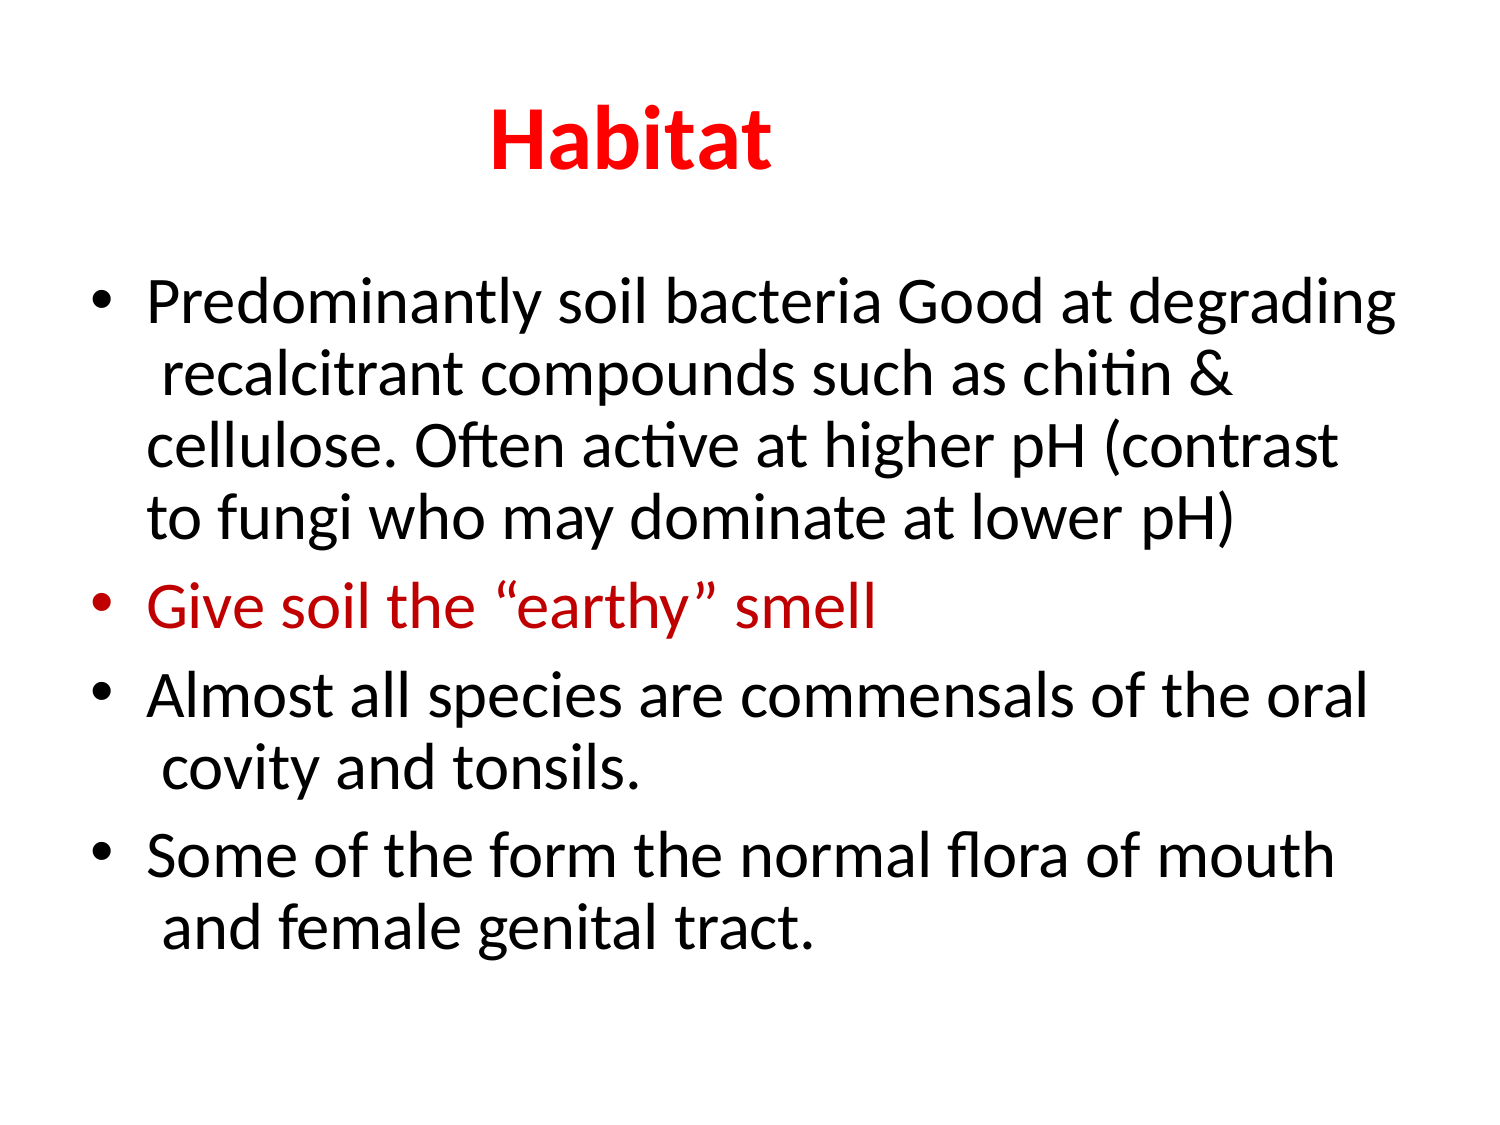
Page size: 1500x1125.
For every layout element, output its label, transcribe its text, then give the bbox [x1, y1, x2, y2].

title Habitat [487, 75, 894, 255]
text_box Predominantly soil bacteria Good at degrading recalcitrant compounds such as chitin & cellulose. Often active at higher pH (contrast to fungi who may dominate at lower pH) Give soil the “earthy” smell Almost all species are commensals of the oral covity and tonsils. Some of the form the normal flora of mouth and female genital tract. [87, 255, 1407, 963]
